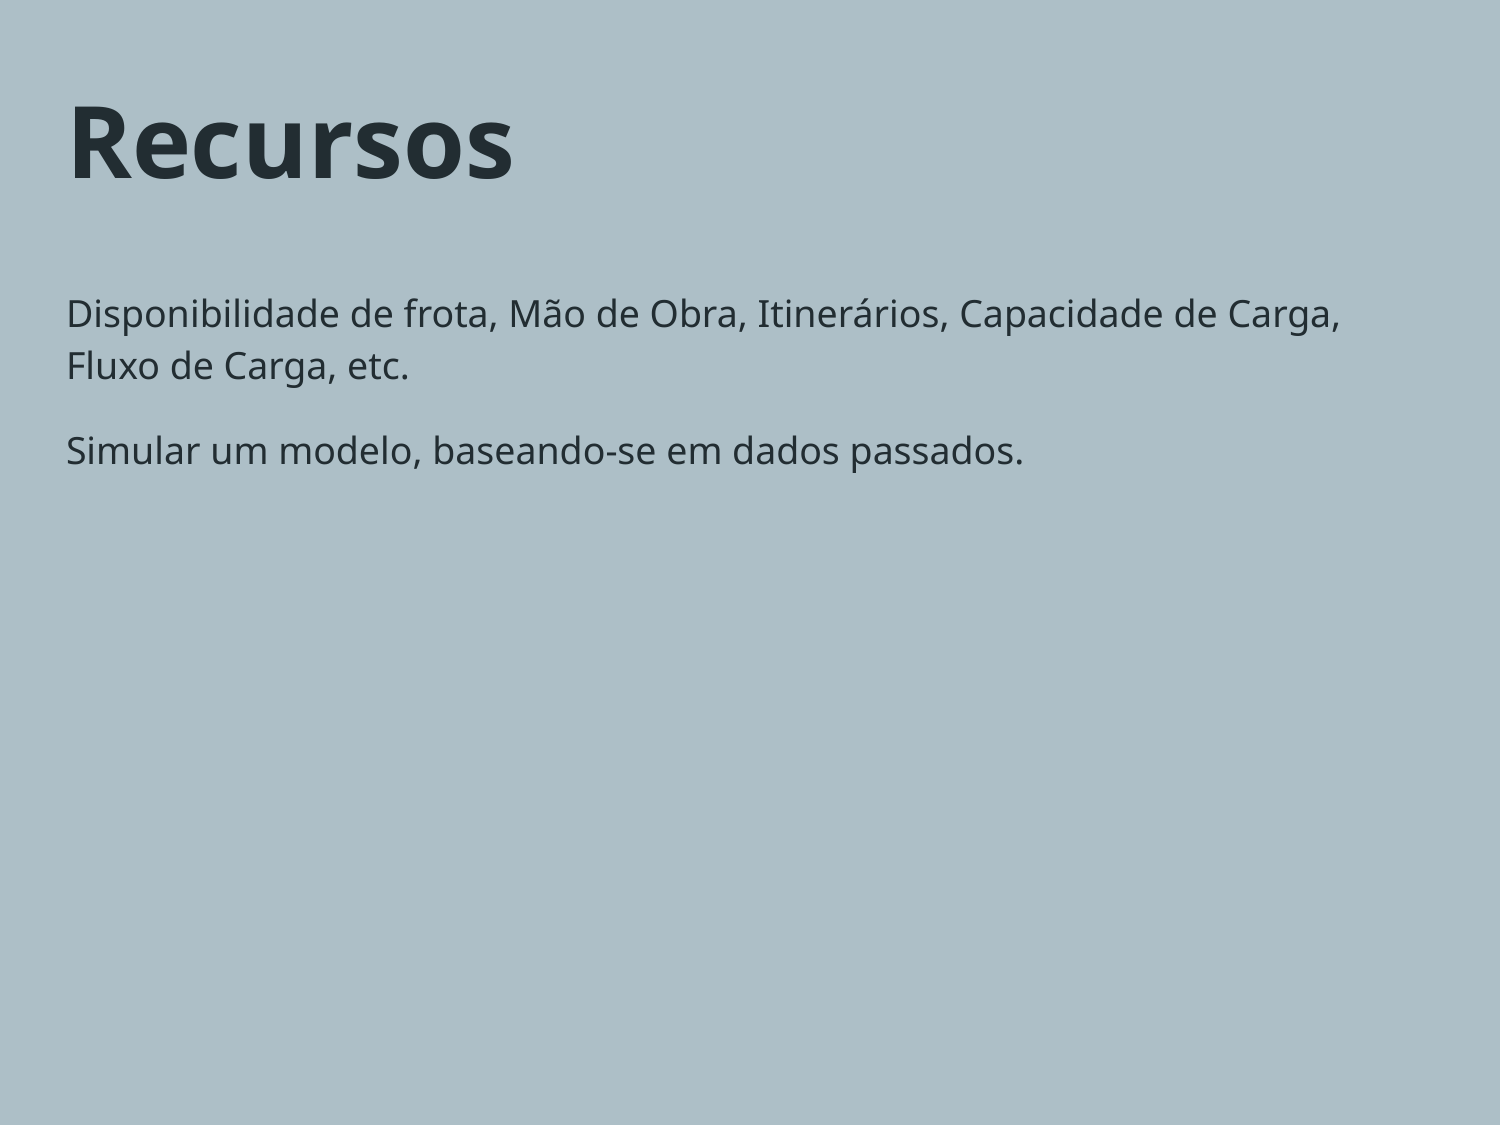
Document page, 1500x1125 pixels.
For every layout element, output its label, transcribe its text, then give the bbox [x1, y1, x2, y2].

list Disponibilidade de frota, Mão de Obra, Itinerários, Capacidade de Carga, Fluxo de Carga, etc. Simular um modelo, baseando-se em dados passados. [51, 268, 1449, 1000]
title Recursos [51, 64, 1449, 240]
